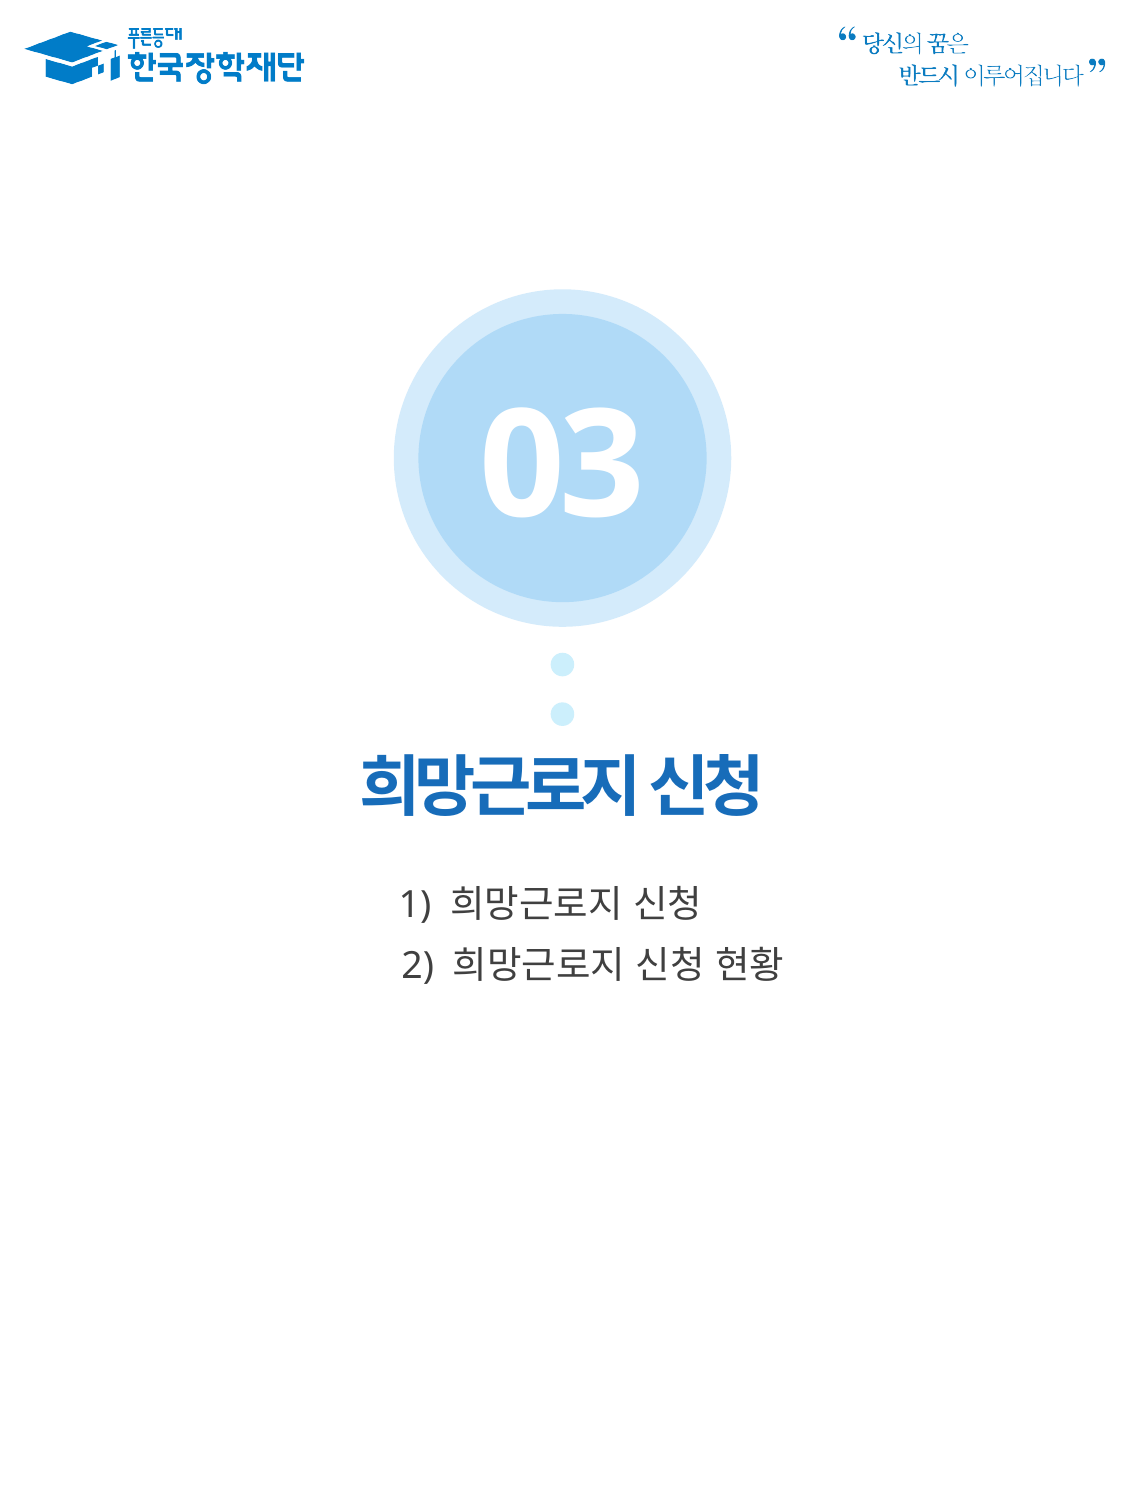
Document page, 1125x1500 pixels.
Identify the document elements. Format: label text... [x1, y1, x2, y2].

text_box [393, 289, 732, 628]
text_box 2) 희망근로지 신청 현황 [386, 933, 800, 994]
text_box [548, 700, 577, 729]
picture [18, 9, 310, 101]
text_box [548, 650, 577, 679]
picture [832, 20, 1113, 93]
text_box 희망근로지 신청 [344, 736, 781, 832]
text_box 1) 희망근로지 신청 [384, 873, 718, 933]
